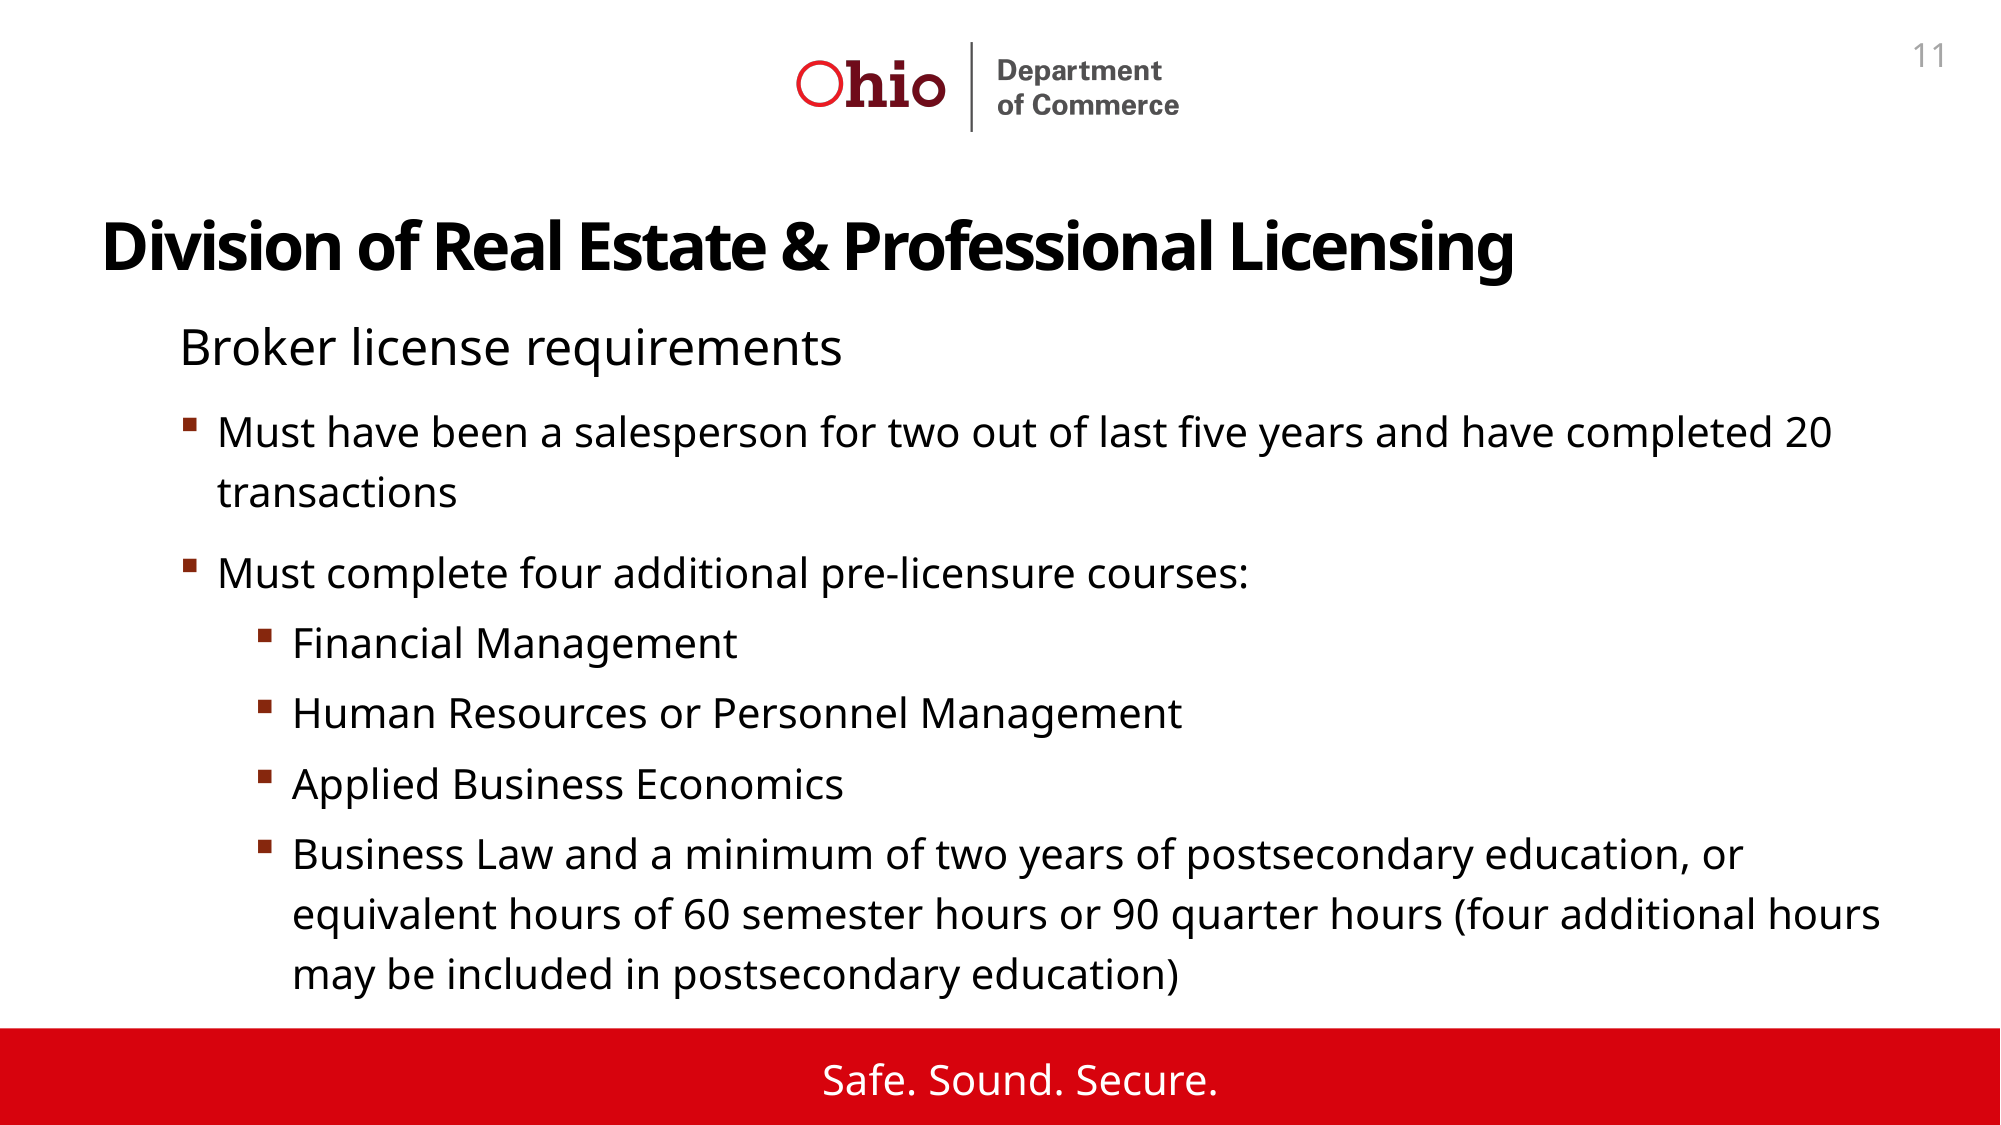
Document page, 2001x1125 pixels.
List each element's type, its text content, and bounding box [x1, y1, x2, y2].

text_box 11 [1896, 27, 2000, 80]
text_box Broker license requirements Must have been a salesperson for two out of last five years and have completed 20 transactions Must complete four additional pre-licensure courses: Financial Management Human Resources or Personnel Management Applied Business Economics Business Law and a minimum of two years of postsecondary education, or equivalent hours of 60 semester hours or 90 quarter hours (four additional hours may be included in postsecondary education) [164, 295, 1962, 1000]
picture [758, 0, 1242, 209]
text_box Division of Real Estate & Professional Licensing [86, 209, 2000, 397]
